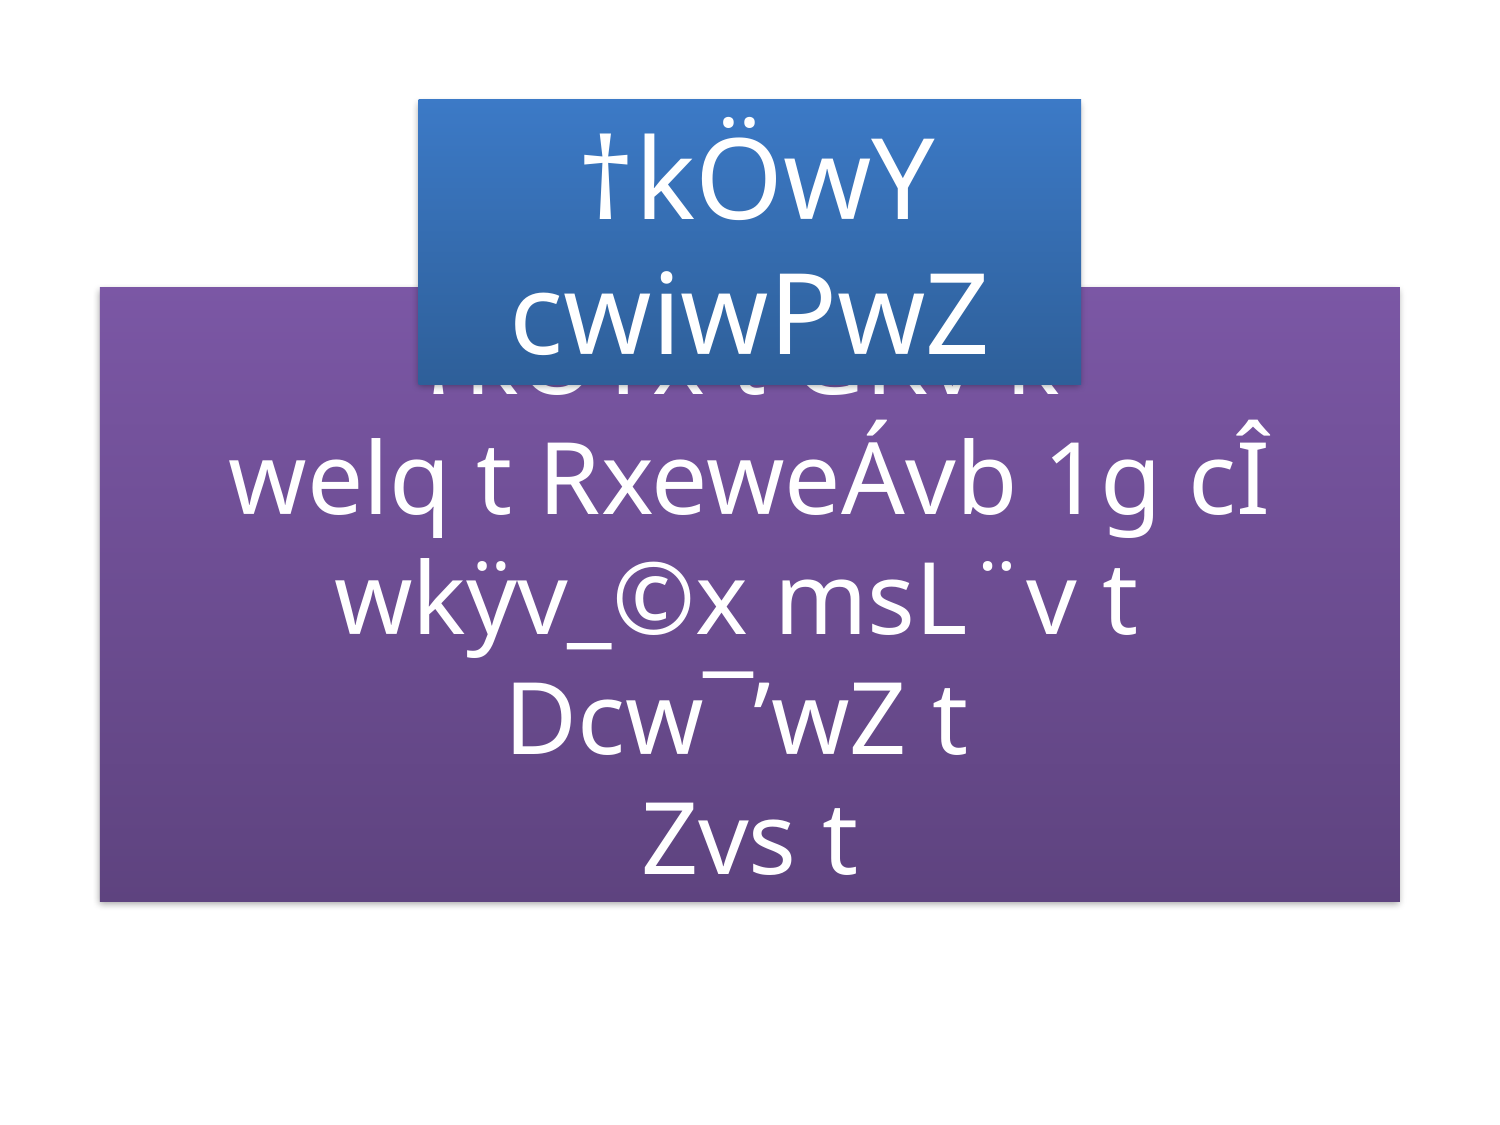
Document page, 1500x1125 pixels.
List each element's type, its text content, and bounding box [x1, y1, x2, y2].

text_box †kÖwY cwiwPwZ [418, 99, 1082, 385]
text_box ‡kÖYx t GKv`k welq t RxeweÁvb 1g cÎ wkÿv_©x msL¨v t Dcw¯’wZ t Zvs t [99, 287, 1400, 902]
